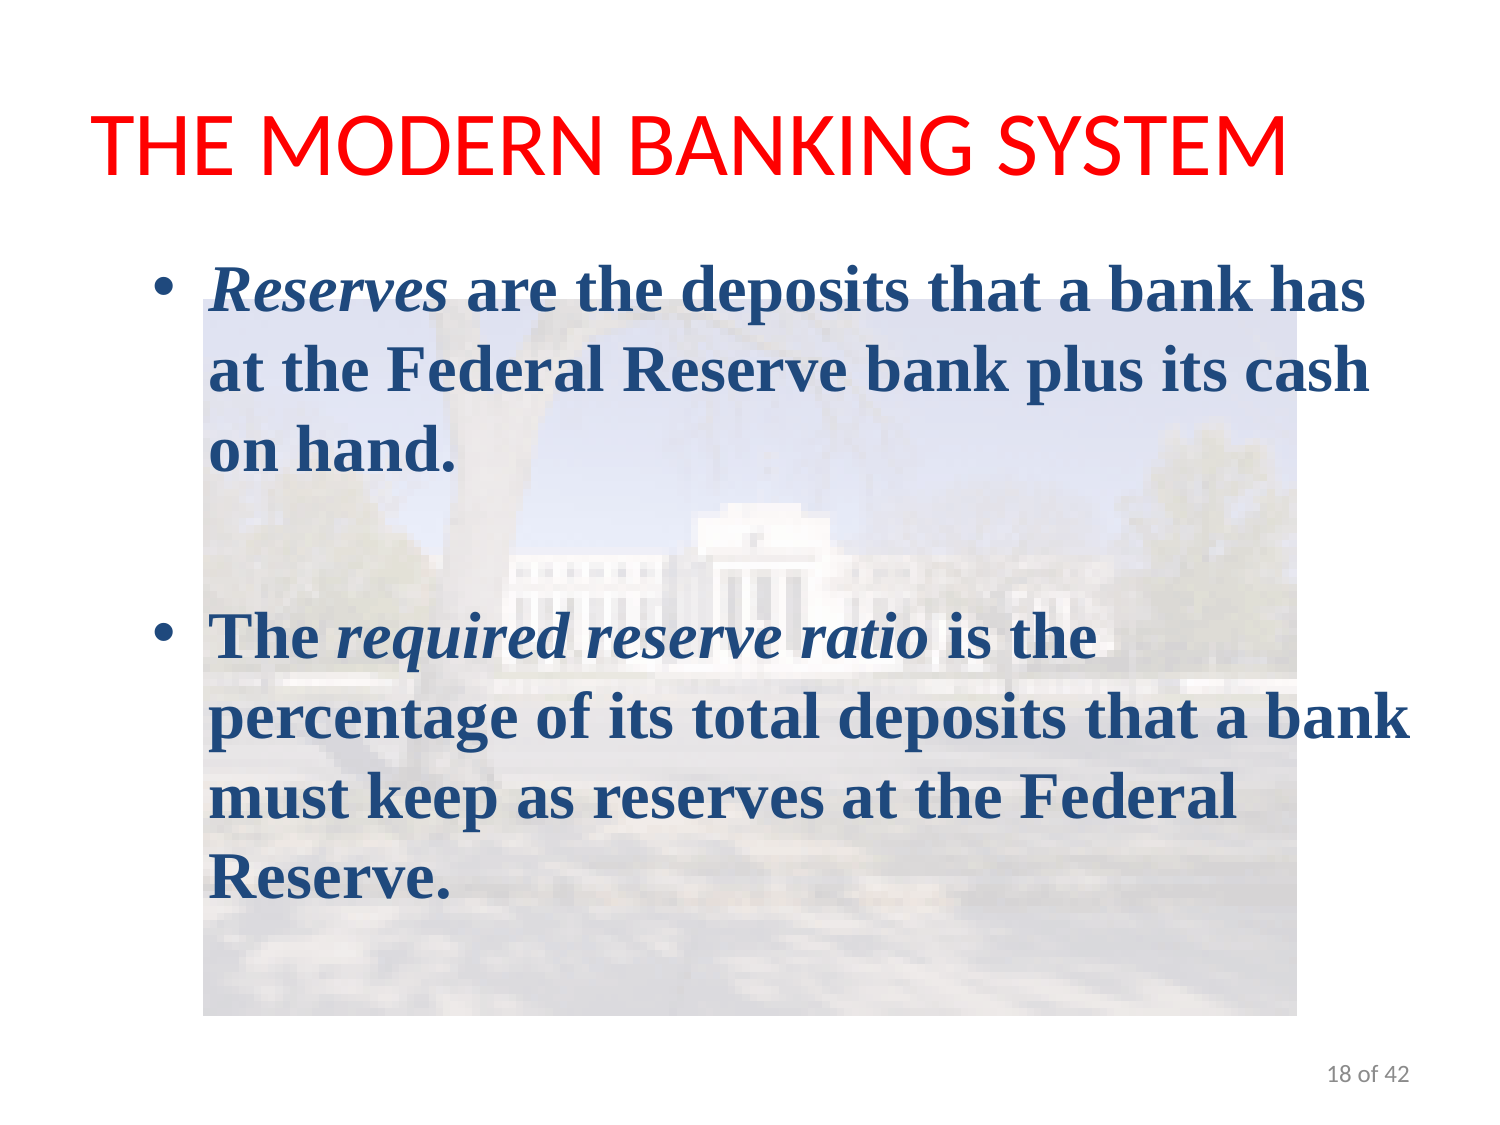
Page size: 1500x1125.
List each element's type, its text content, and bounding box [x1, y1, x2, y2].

list Reserves are the deposits that a bank has at the Federal Reserve bank plus its cash on hand. The required reserve ratio is the percentage of its total deposits that a bank must keep as reserves at the Federal Reserve. [137, 237, 1438, 1001]
slide_number 18 of 42 [1074, 1042, 1425, 1103]
title THE MODERN BANKING SYSTEM [75, 45, 1425, 233]
picture [202, 299, 1298, 1016]
